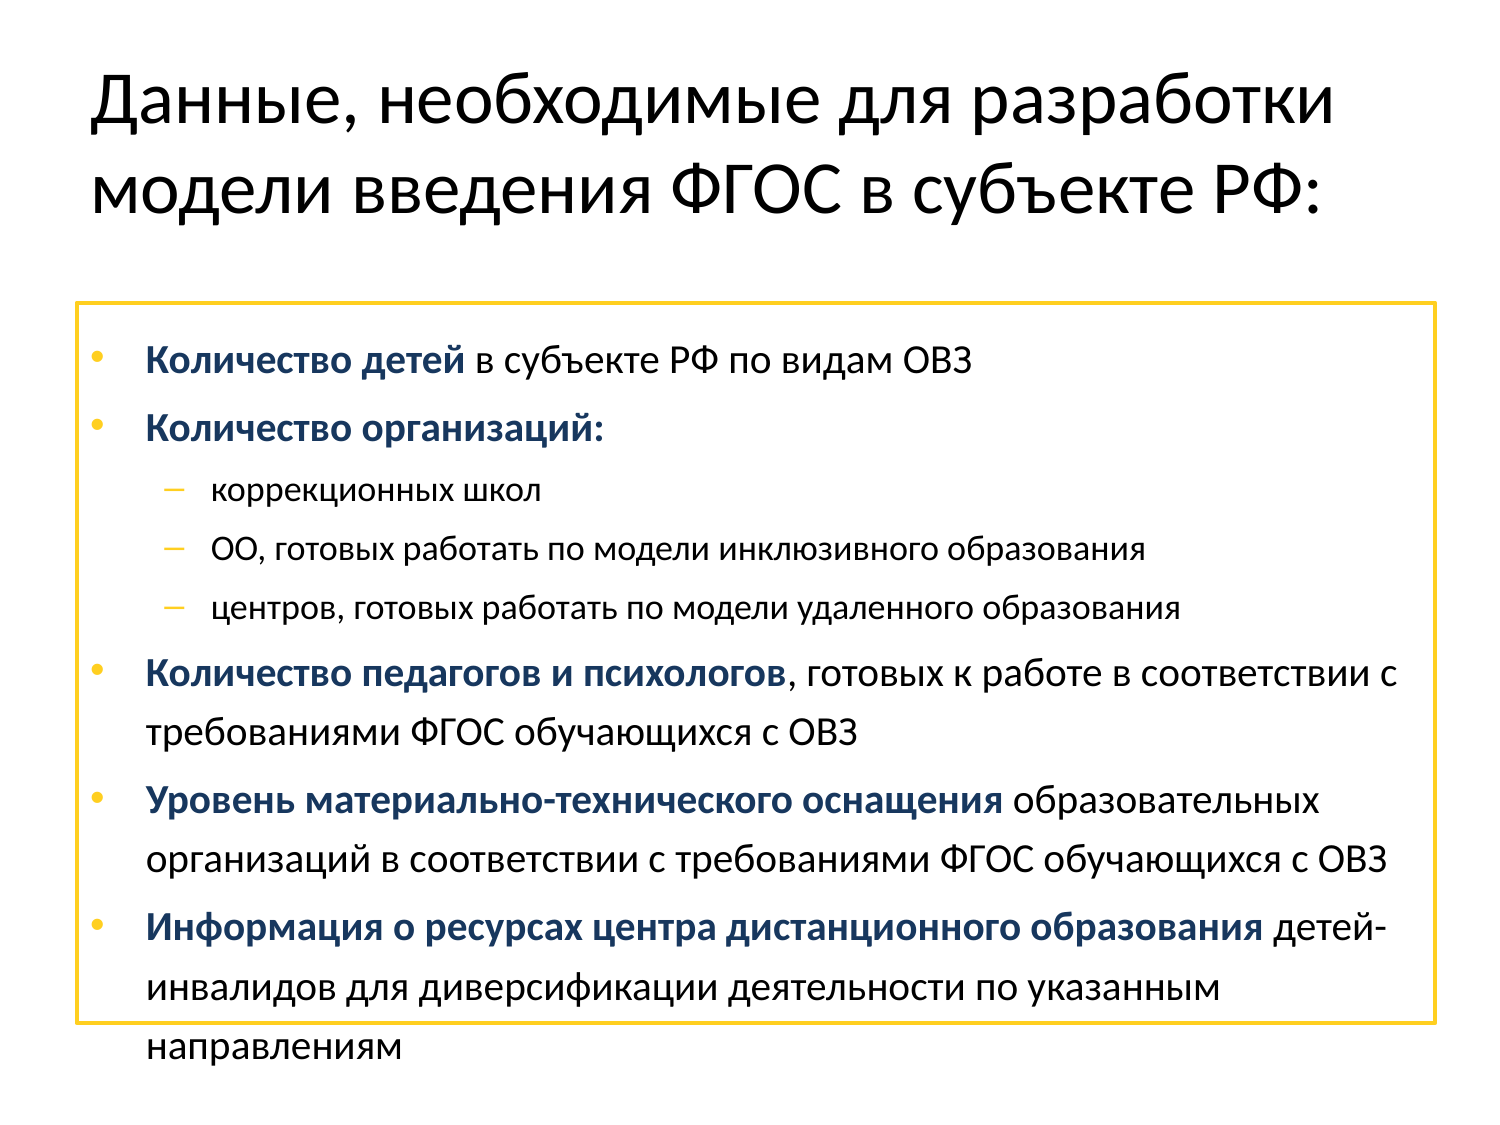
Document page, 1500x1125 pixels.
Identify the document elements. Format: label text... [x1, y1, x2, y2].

text_box [75, 301, 1437, 1025]
title Данные, необходимые для разработки модели введения ФГОС в субъекте РФ: [75, 45, 1425, 233]
list Количество детей в субъекте РФ по видам ОВЗ Количество организаций: коррекционных школ ОО, готовых работать по модели инклюзивного образования центров, готовых работать по модели удаленного образования Количество педагогов и психологов, готовых к работе в соответствии с требованиями ФГОС обучающихся с ОВЗ Уровень материально-технического оснащения образовательных организаций в соответствии с требованиями ФГОС обучающихся с ОВЗ Информация о ресурсах центра дистанционного образования детей-инвалидов для диверсификации деятельности по указанным направлениям [75, 314, 1425, 1094]
